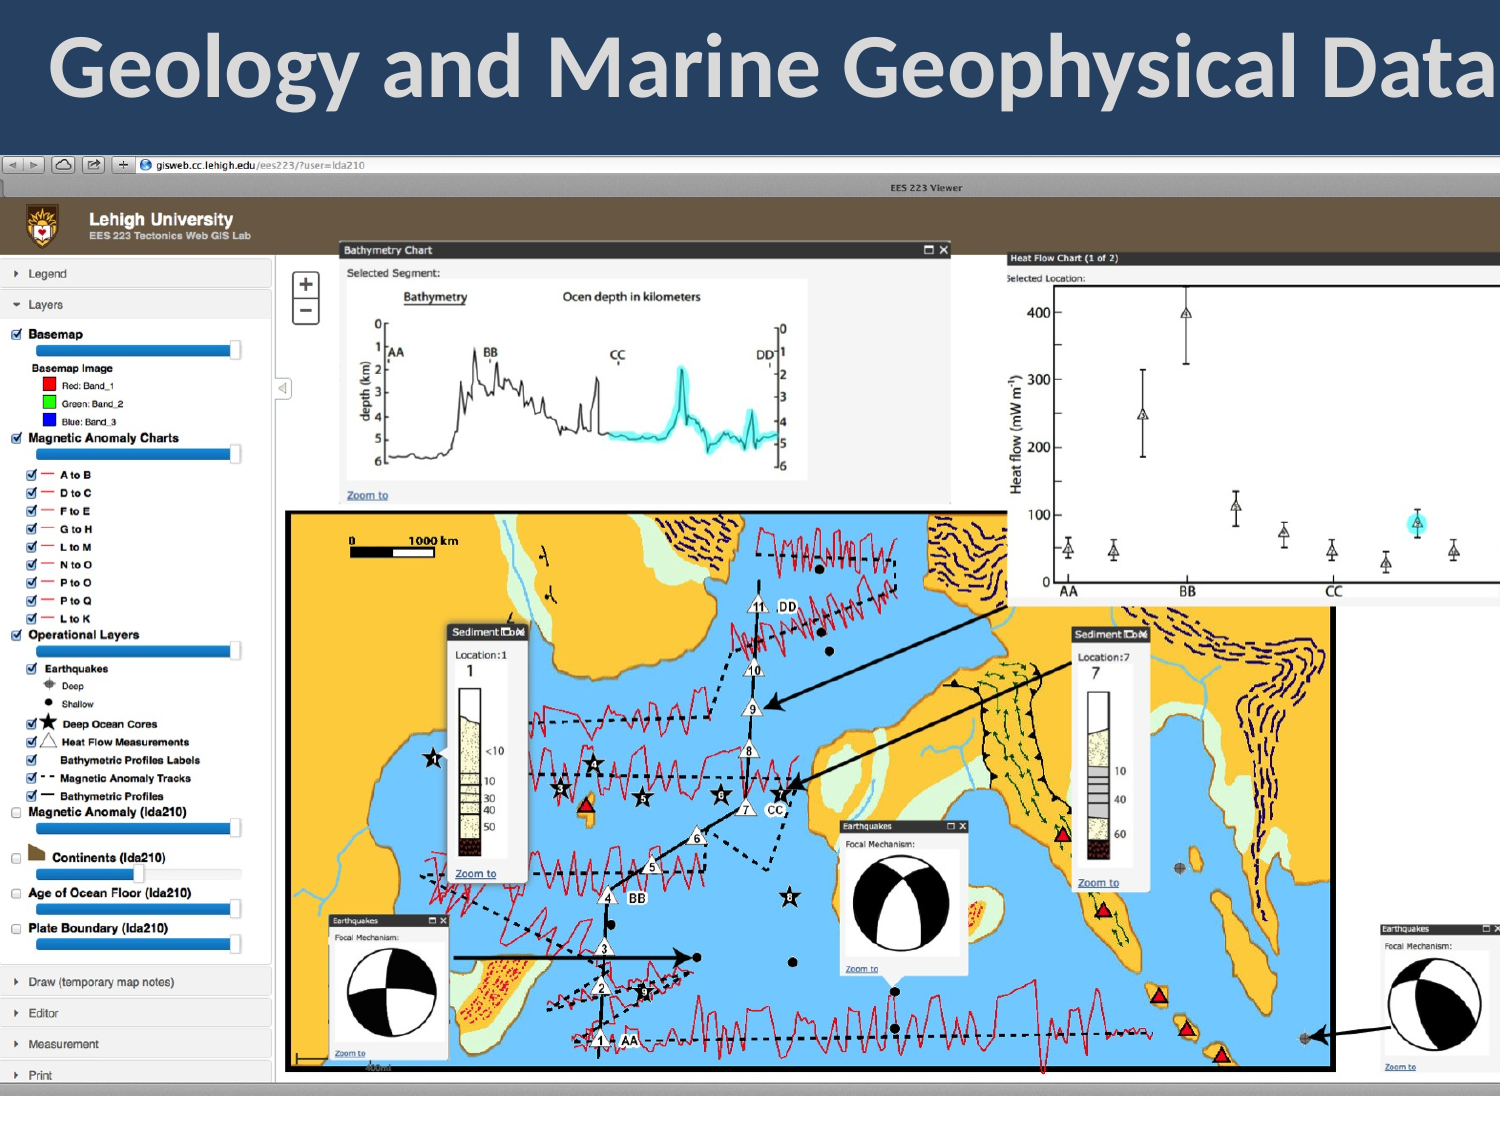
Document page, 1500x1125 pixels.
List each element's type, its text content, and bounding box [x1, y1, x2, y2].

picture [0, 155, 1500, 1125]
text_box Geology and Marine Geophysical Data [33, 0, 1500, 124]
